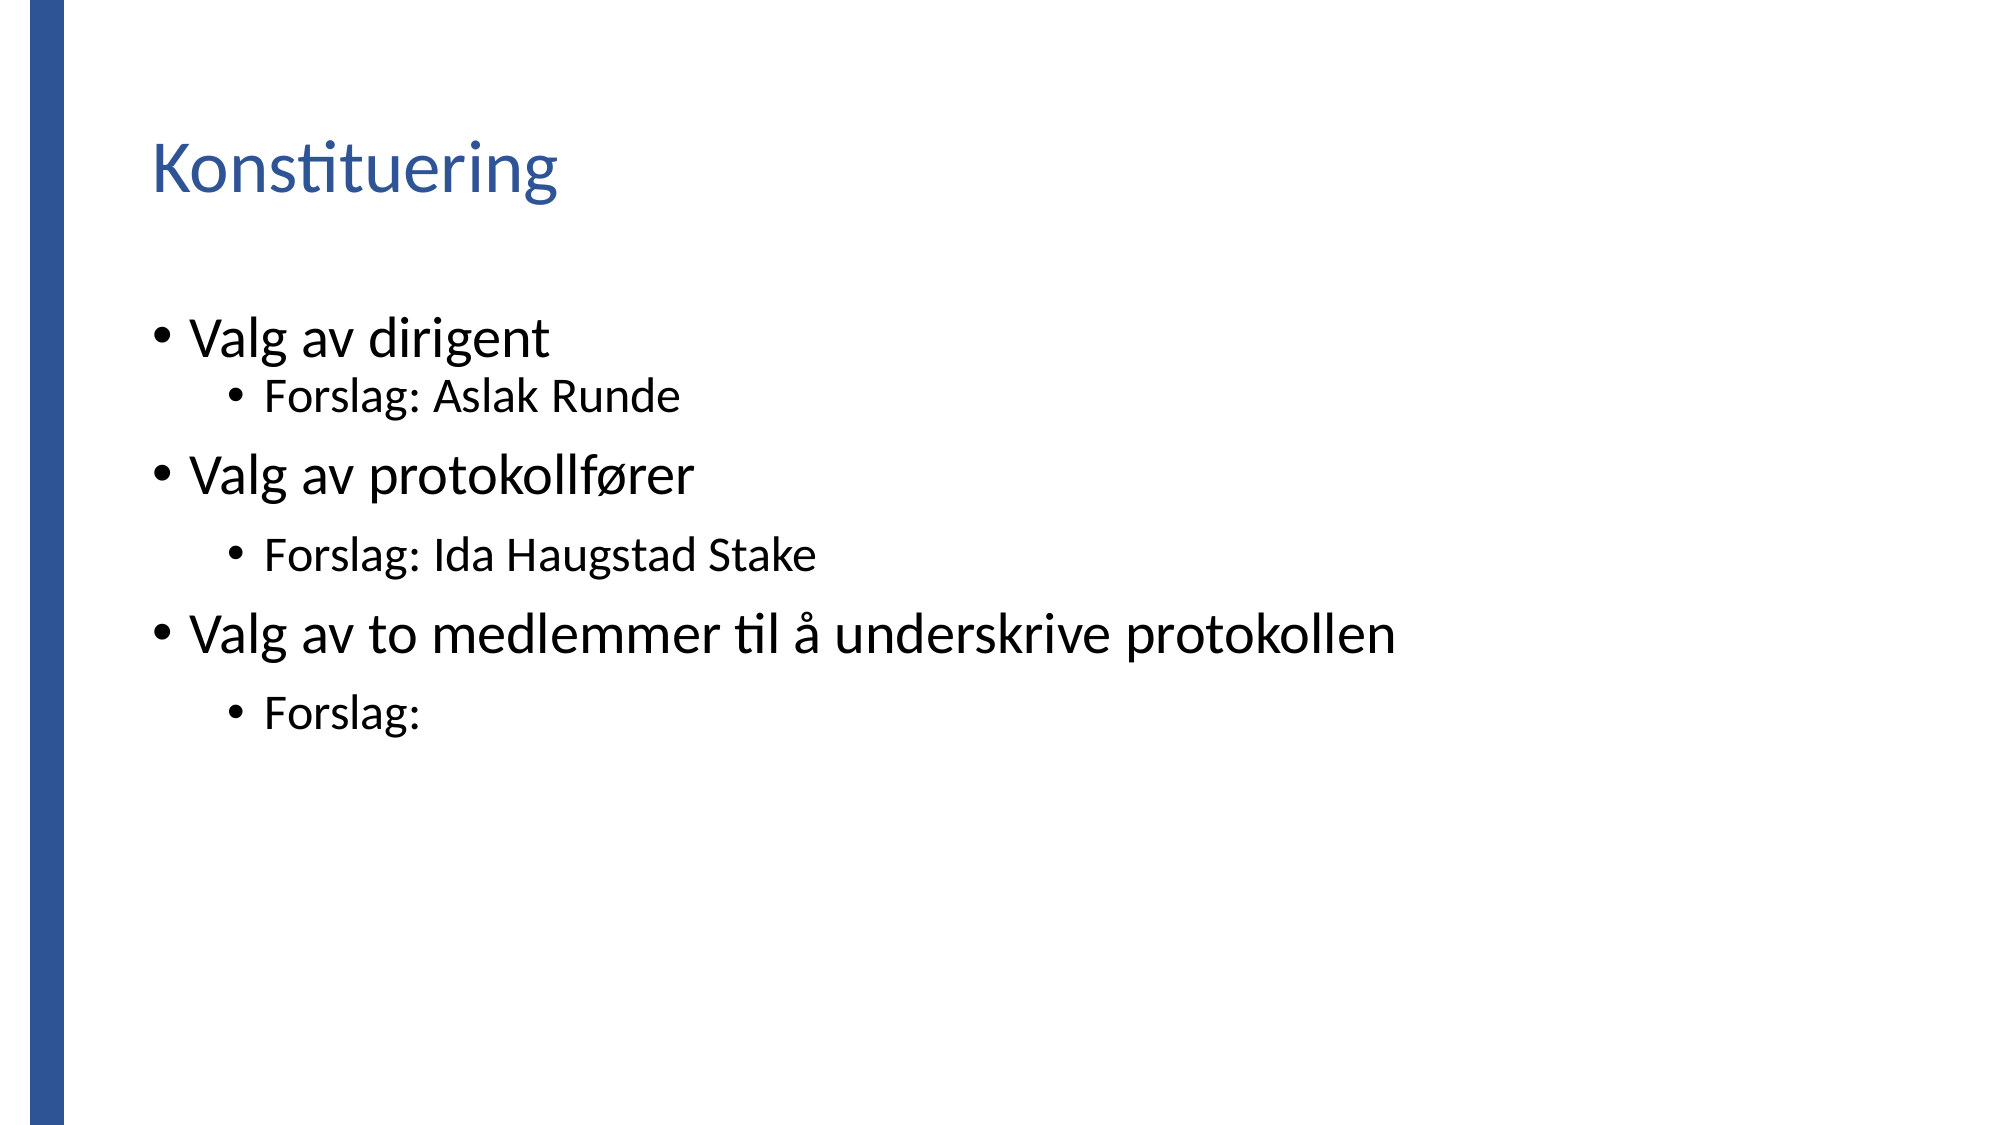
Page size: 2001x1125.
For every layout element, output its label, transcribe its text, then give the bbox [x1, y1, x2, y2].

title Konstituering [137, 59, 1863, 278]
list Valg av dirigent Forslag: Aslak Runde Valg av protokollfører Forslag: Ida Haugstad Stake Valg av to medlemmer til å underskrive protokollen Forslag: [137, 299, 1863, 1014]
text_box [31, 0, 63, 1125]
